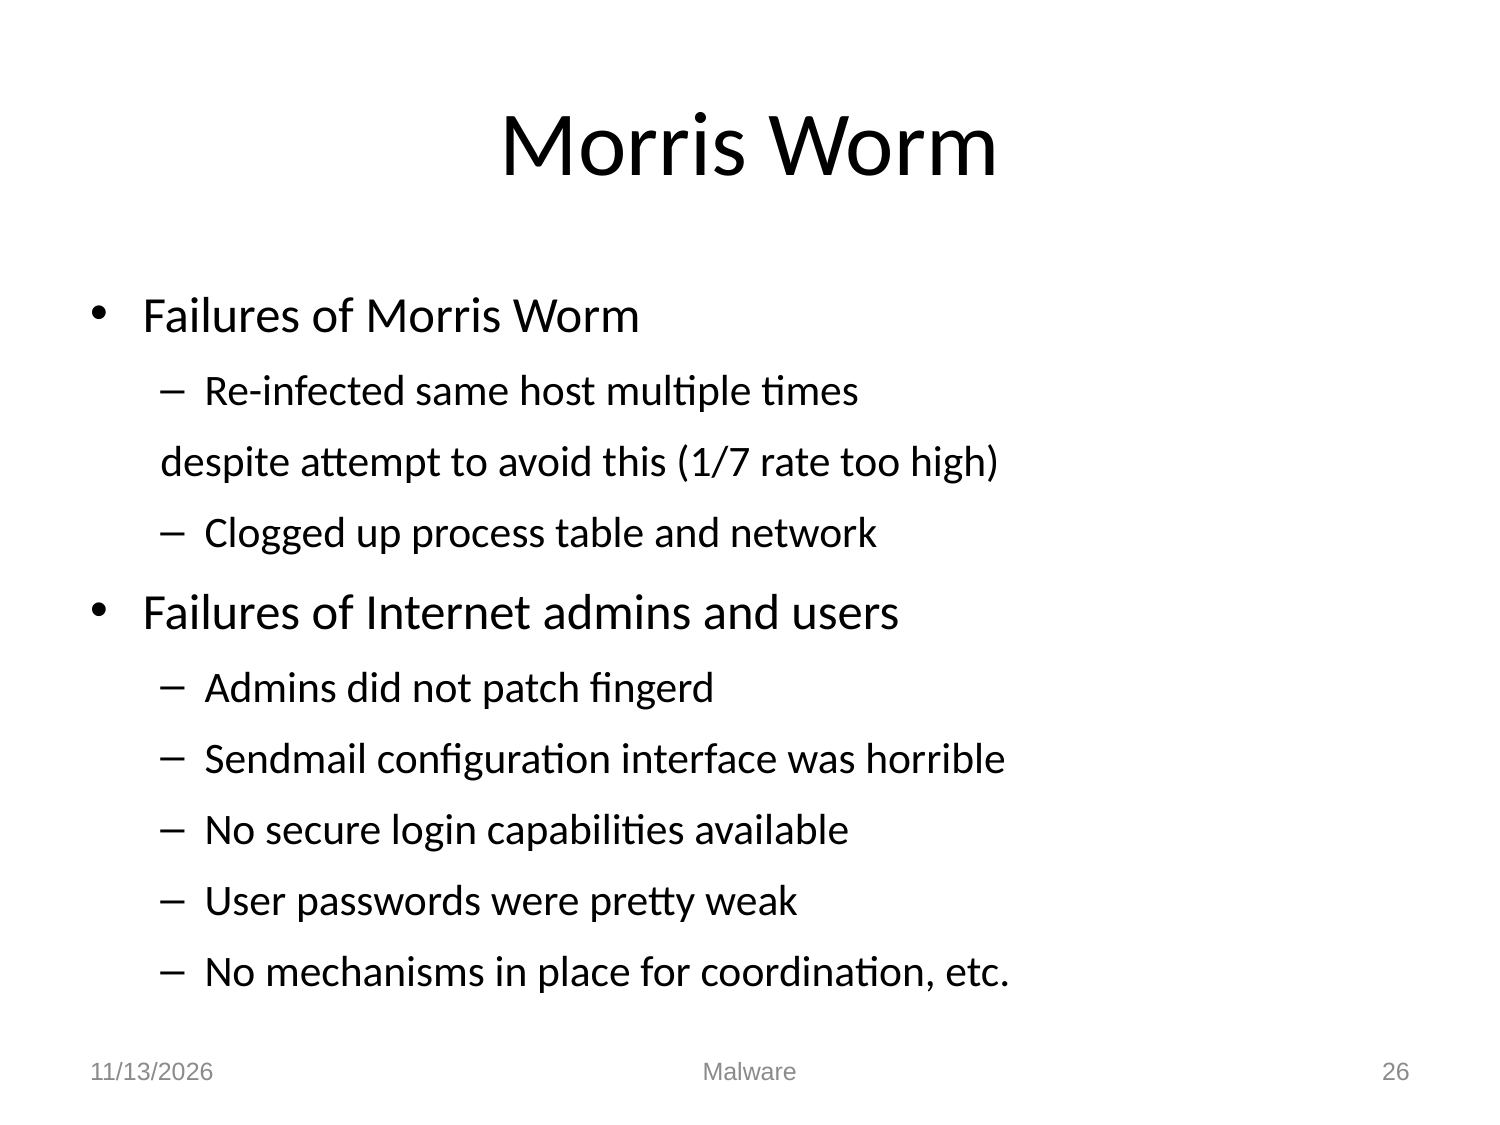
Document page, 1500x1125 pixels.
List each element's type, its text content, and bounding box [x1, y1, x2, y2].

slide_number 26 [1074, 1042, 1425, 1103]
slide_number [75, 1042, 425, 1103]
list Failures of Morris Worm Re-infected same host multiple times despite attempt to avoid this (1/7 rate too high) Clogged up process table and network Failures of Internet admins and users Admins did not patch fingerd Sendmail configuration interface was horrible No secure login capabilities available User passwords were pretty weak No mechanisms in place for coordination, etc. [75, 262, 1425, 1013]
title Morris Worm [75, 45, 1425, 233]
footer Malware [512, 1042, 988, 1103]
